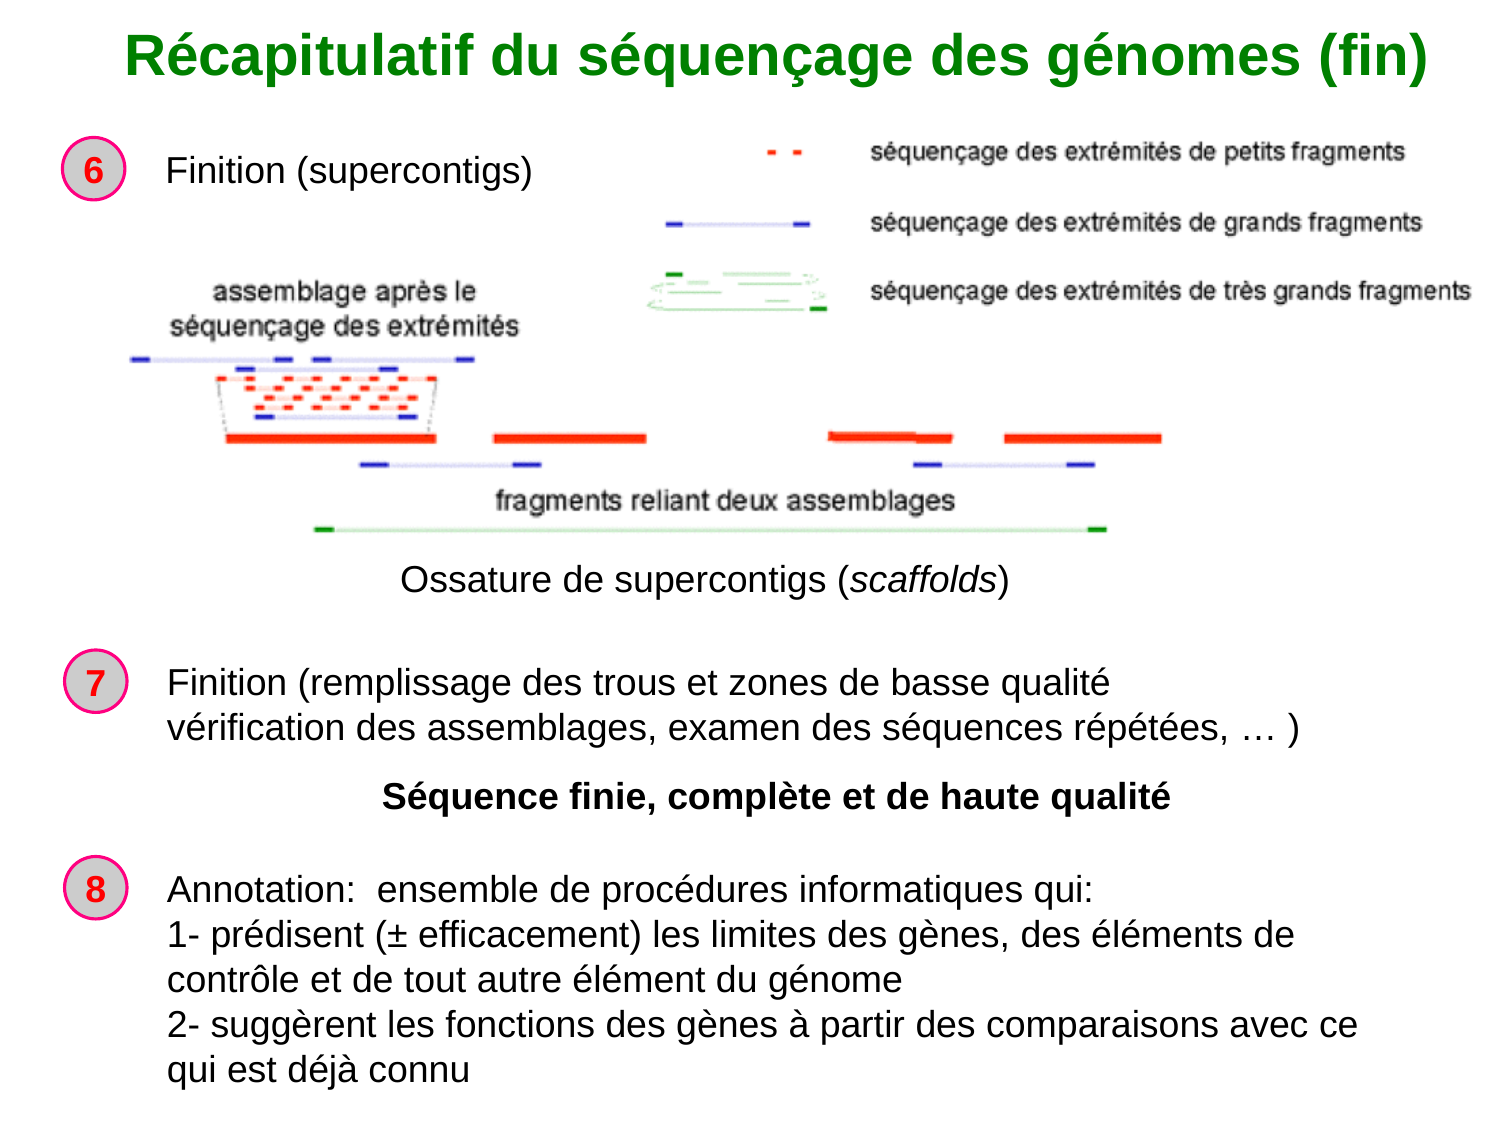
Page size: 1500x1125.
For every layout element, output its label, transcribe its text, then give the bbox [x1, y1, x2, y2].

text_box Récapitulatif du séquençage des génomes (fin) [109, 10, 1446, 95]
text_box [64, 856, 1401, 1098]
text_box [64, 649, 1401, 826]
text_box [62, 124, 1500, 609]
